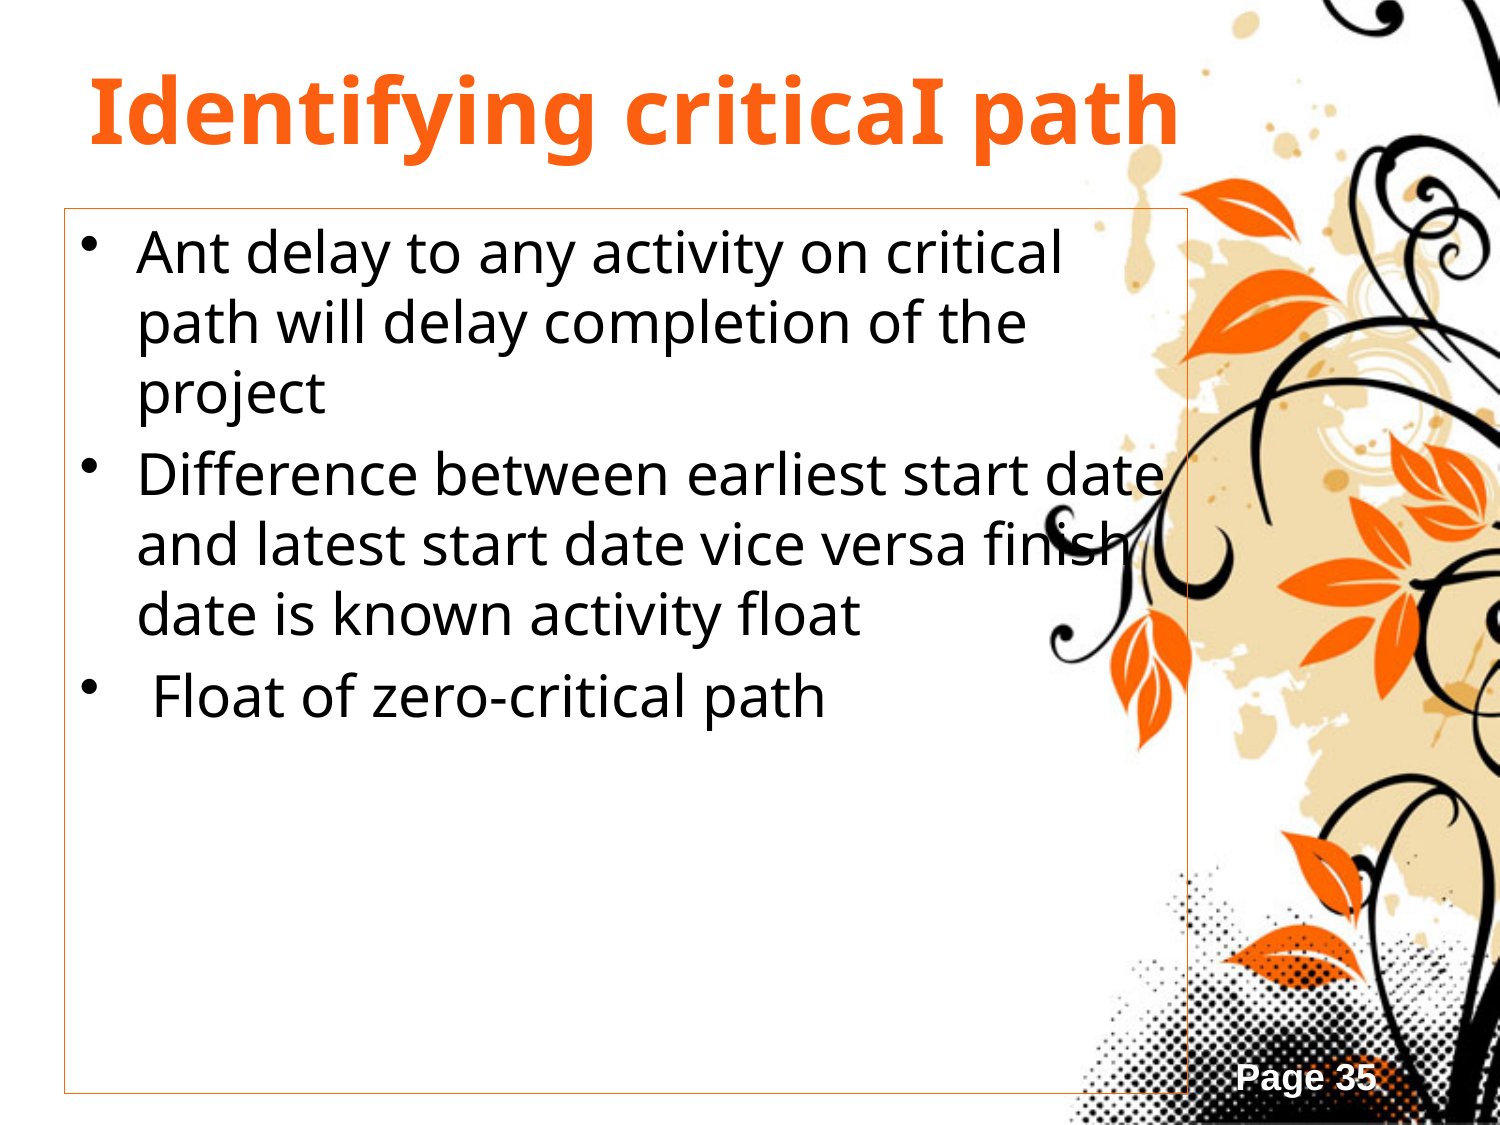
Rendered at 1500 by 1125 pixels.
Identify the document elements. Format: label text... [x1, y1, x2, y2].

title Identifying criticaI path [75, 45, 1425, 161]
list Ant delay to any activity on critical path will delay completion of the project Difference between earliest start date and latest start date vice versa finish date is known activity float Float of zero-critical path [64, 208, 1188, 1094]
picture [0, 0, 1500, 1125]
